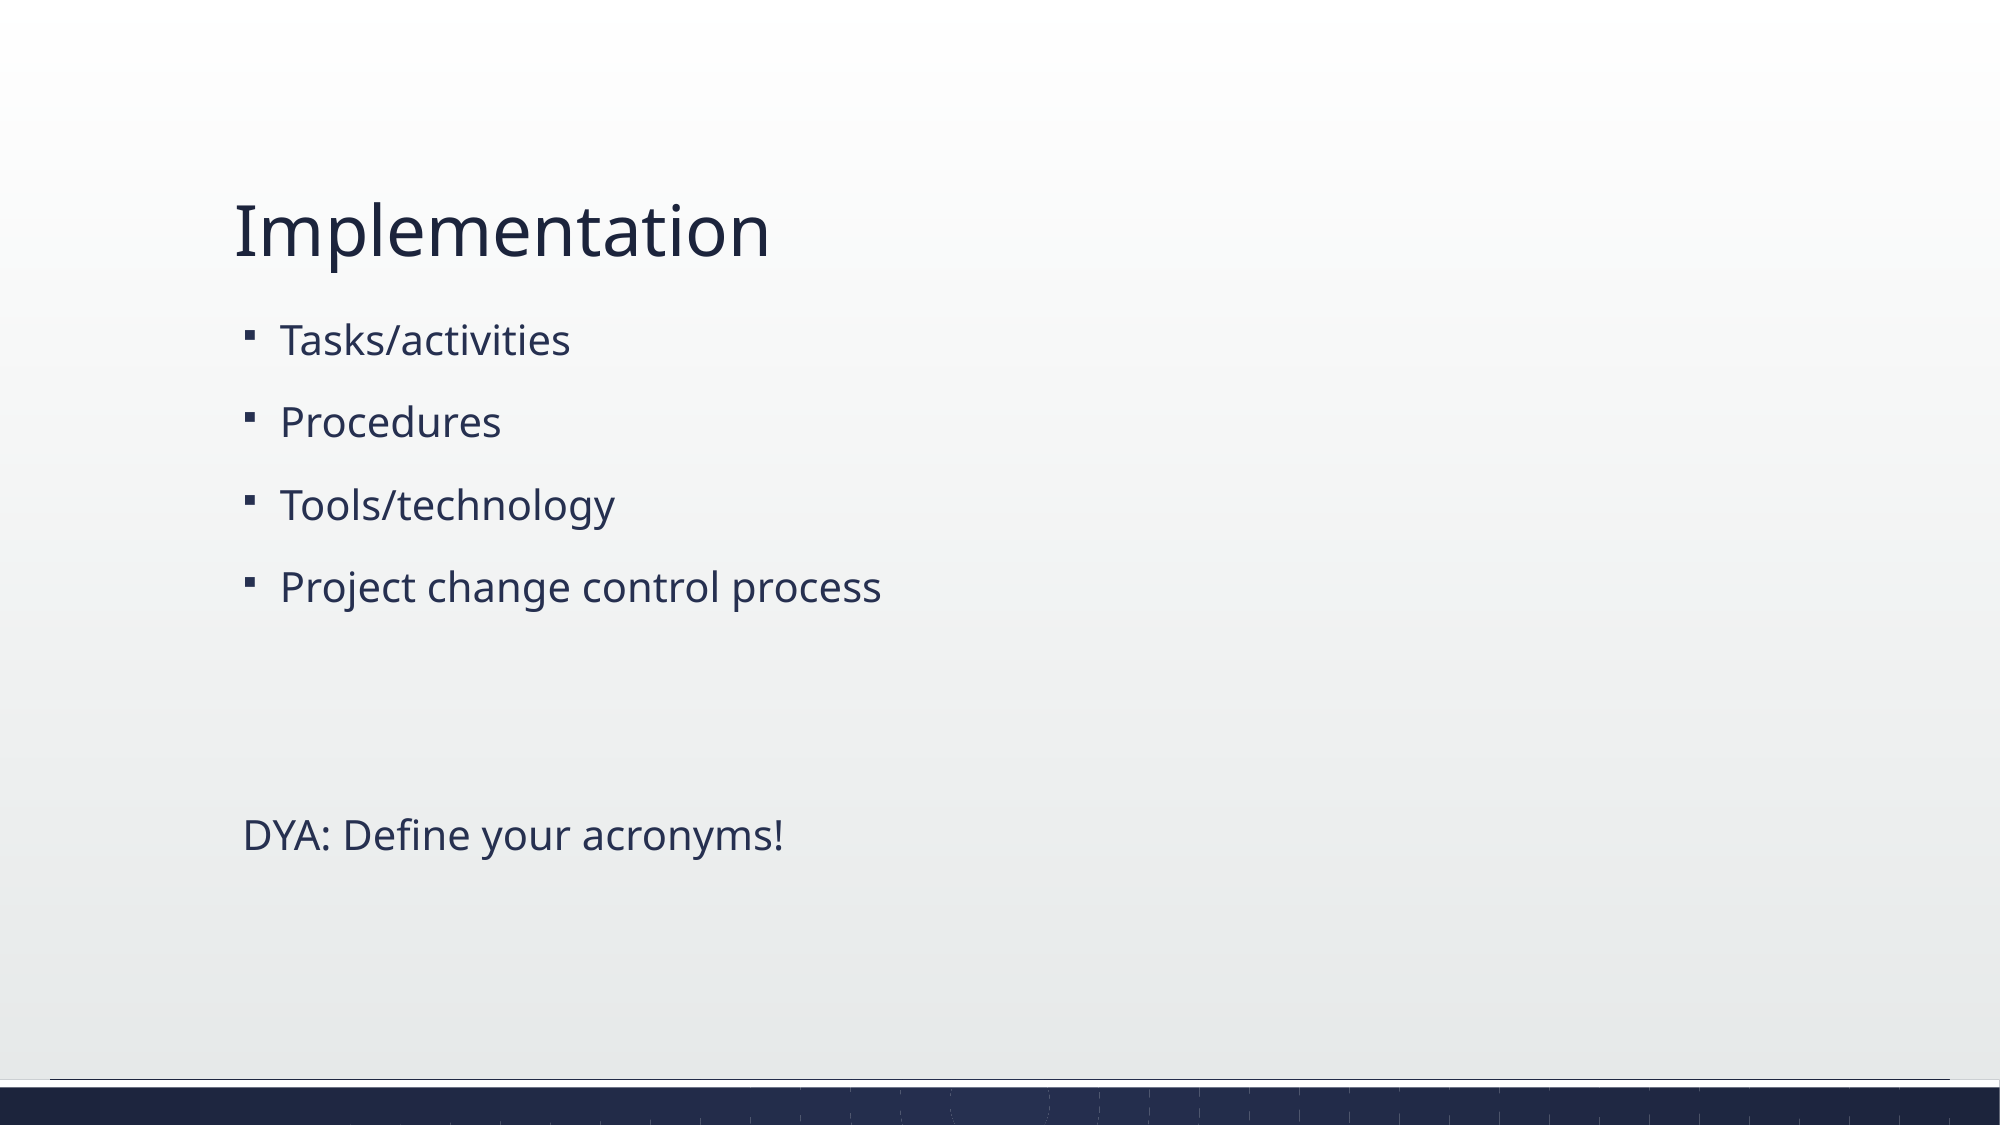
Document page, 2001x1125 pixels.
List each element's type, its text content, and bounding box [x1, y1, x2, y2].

title Implementation [219, 76, 1780, 279]
list Tasks/activities Procedures Tools/technology Project change control process DYA: Define your acronyms! [219, 311, 1780, 990]
